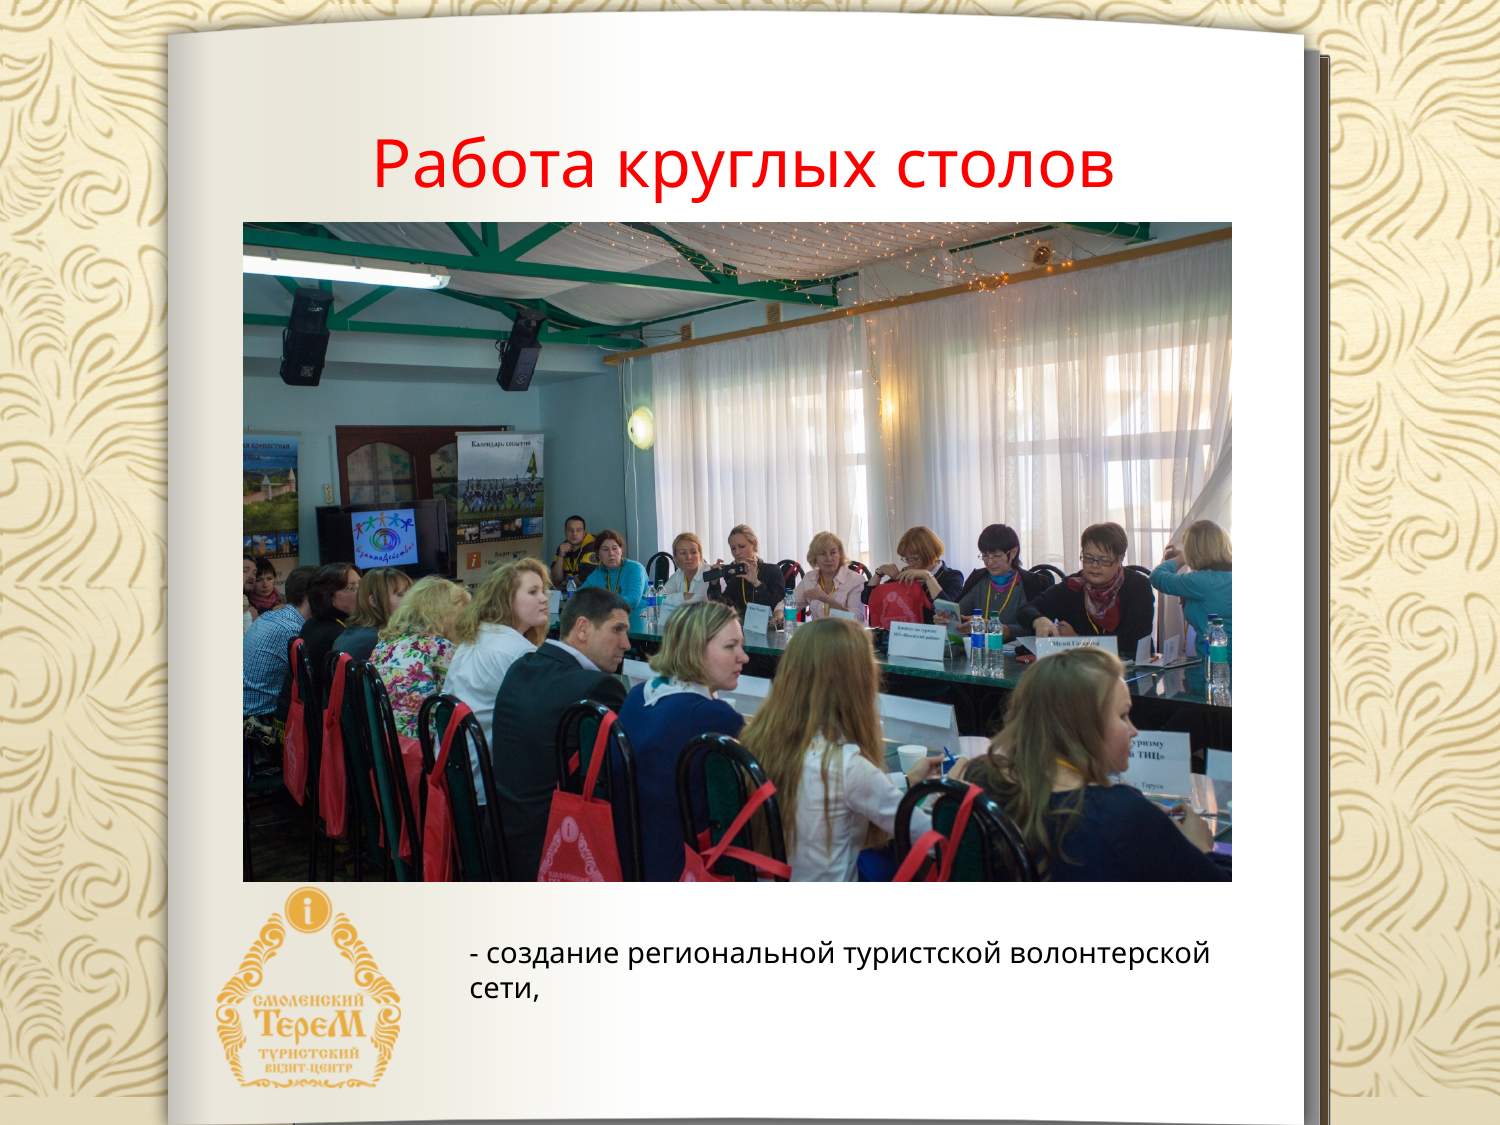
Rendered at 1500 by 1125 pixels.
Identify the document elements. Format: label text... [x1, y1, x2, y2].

text_box Работа круглых столов [242, 113, 1247, 209]
text_box - создание региональной туристской волонтерской сети, [454, 926, 1247, 1012]
picture [0, 0, 1500, 1125]
